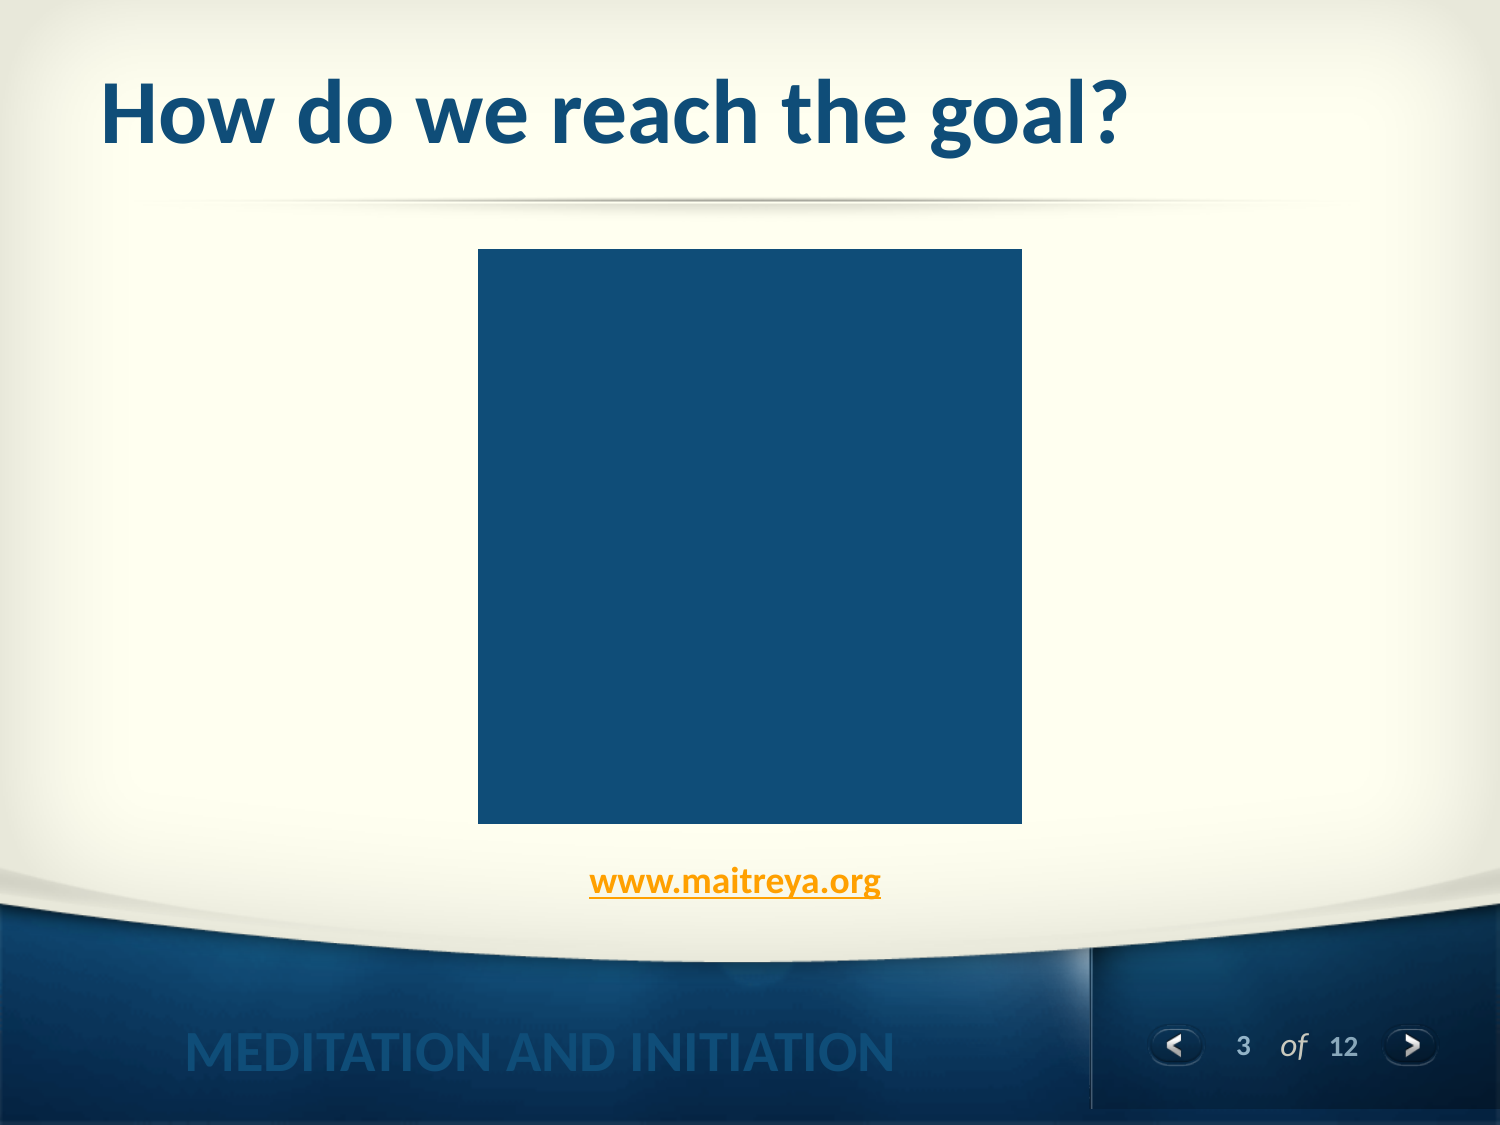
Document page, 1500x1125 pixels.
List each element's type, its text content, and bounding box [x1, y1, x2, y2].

text_box www.maitreya.org [574, 848, 926, 909]
title How do we reach the goal? [100, 52, 1400, 194]
picture [0, 0, 1500, 1125]
